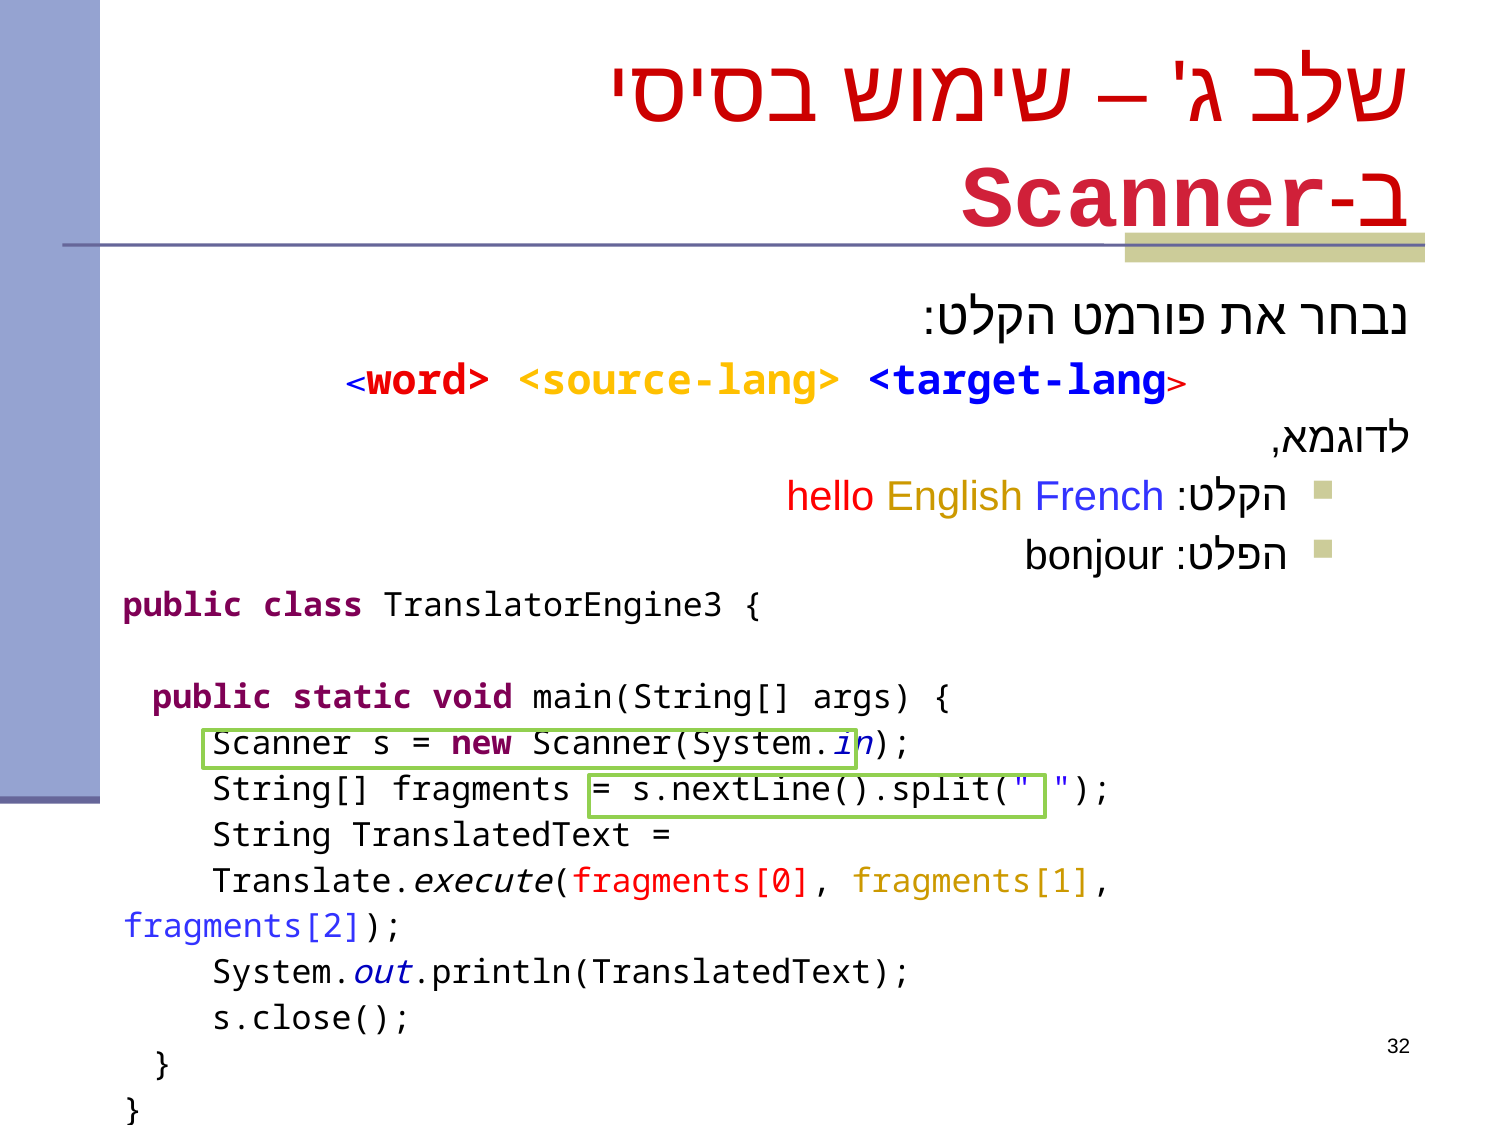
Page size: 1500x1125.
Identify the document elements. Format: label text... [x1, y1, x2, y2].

text_box [201, 728, 858, 770]
title שלב ג' – שימוש בסיסי ב-Scanner [149, 45, 1426, 234]
text_box נבחר את פורמט הקלט: <word> <source-lang> <target-lang> לדוגמא, הקלט: hello English French הפלט: bonjour public class TranslatorEngine3 { public static void main(String[] args) { Scanner s = new Scanner(System.in); String[] fragments = s.nextLine().split(" "); String TranslatedText = Translate.execute(fragments[0], fragments[1], fragments[2]); System.out.println(TranslatedText); s.close(); } } [108, 276, 1425, 1125]
text_box [587, 773, 1047, 819]
list [108, 250, 1467, 1053]
